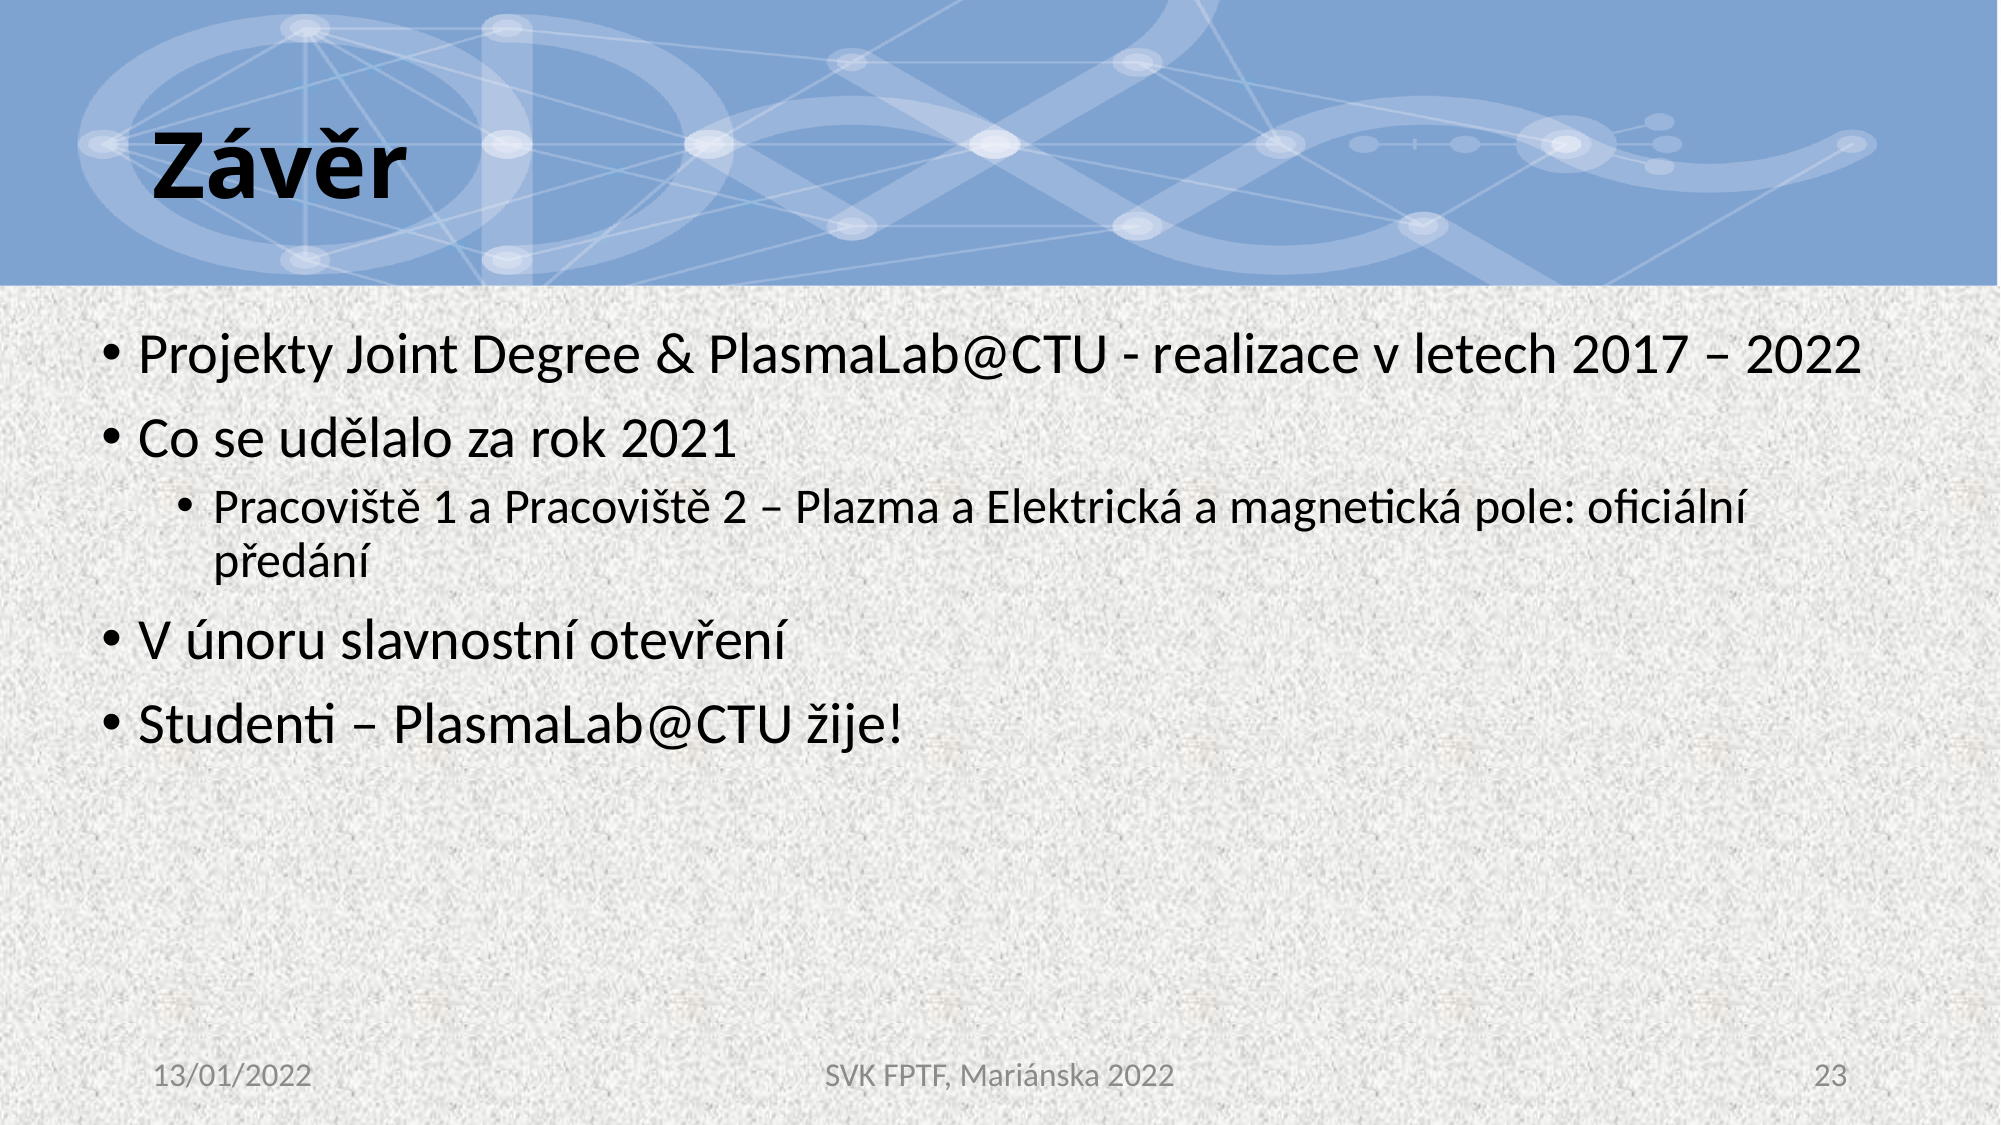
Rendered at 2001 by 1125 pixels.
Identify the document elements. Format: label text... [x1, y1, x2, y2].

title Závěr [137, 59, 1863, 278]
picture [0, 0, 2001, 1125]
slide_number 23 [1412, 1042, 1863, 1103]
footer SVK FPTF, Mariánska 2022 [662, 1042, 1338, 1103]
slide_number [137, 1042, 588, 1103]
list Projekty Joint Degree & PlasmaLab@CTU - realizace v letech 2017 – 2022 Co se udělalo za rok 2021 Pracoviště 1 a Pracoviště 2 – Plazma a Elektrická a magnetická pole: oficiální předání V únoru slavnostní otevření Studenti – PlasmaLab@CTU žije! [86, 316, 1885, 1030]
